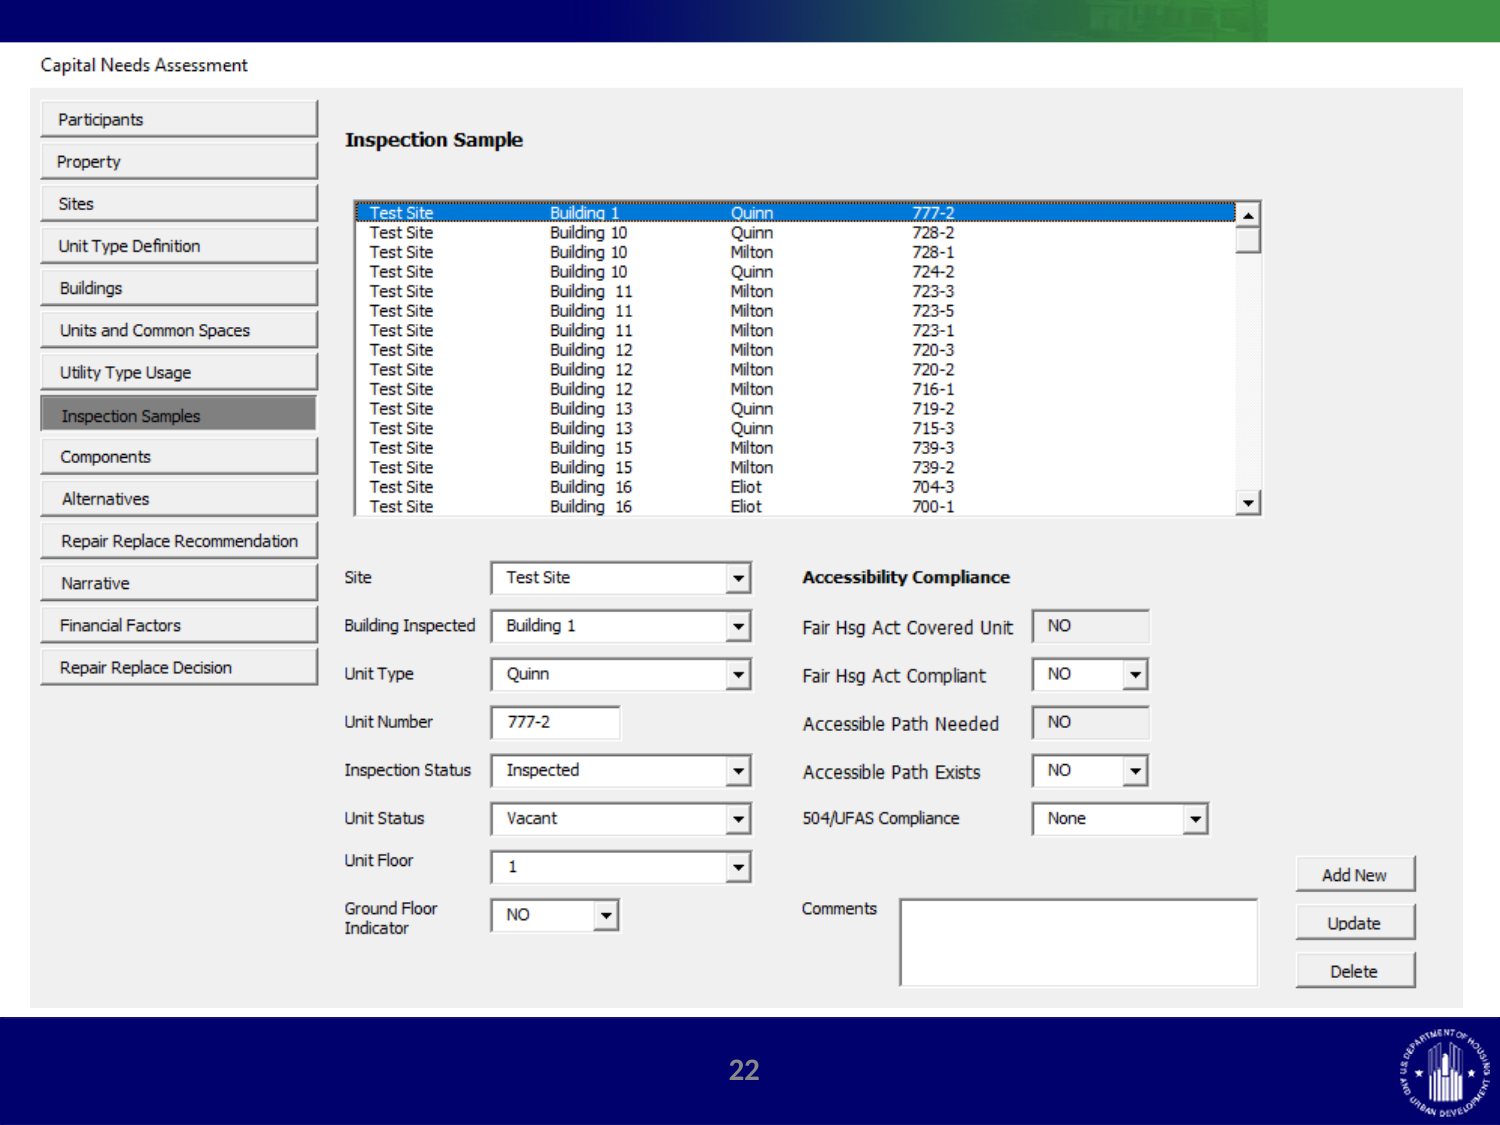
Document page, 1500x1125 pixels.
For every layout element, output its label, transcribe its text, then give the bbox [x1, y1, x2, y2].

slide_number 21 [712, 1037, 775, 1098]
picture [0, 0, 1500, 1125]
